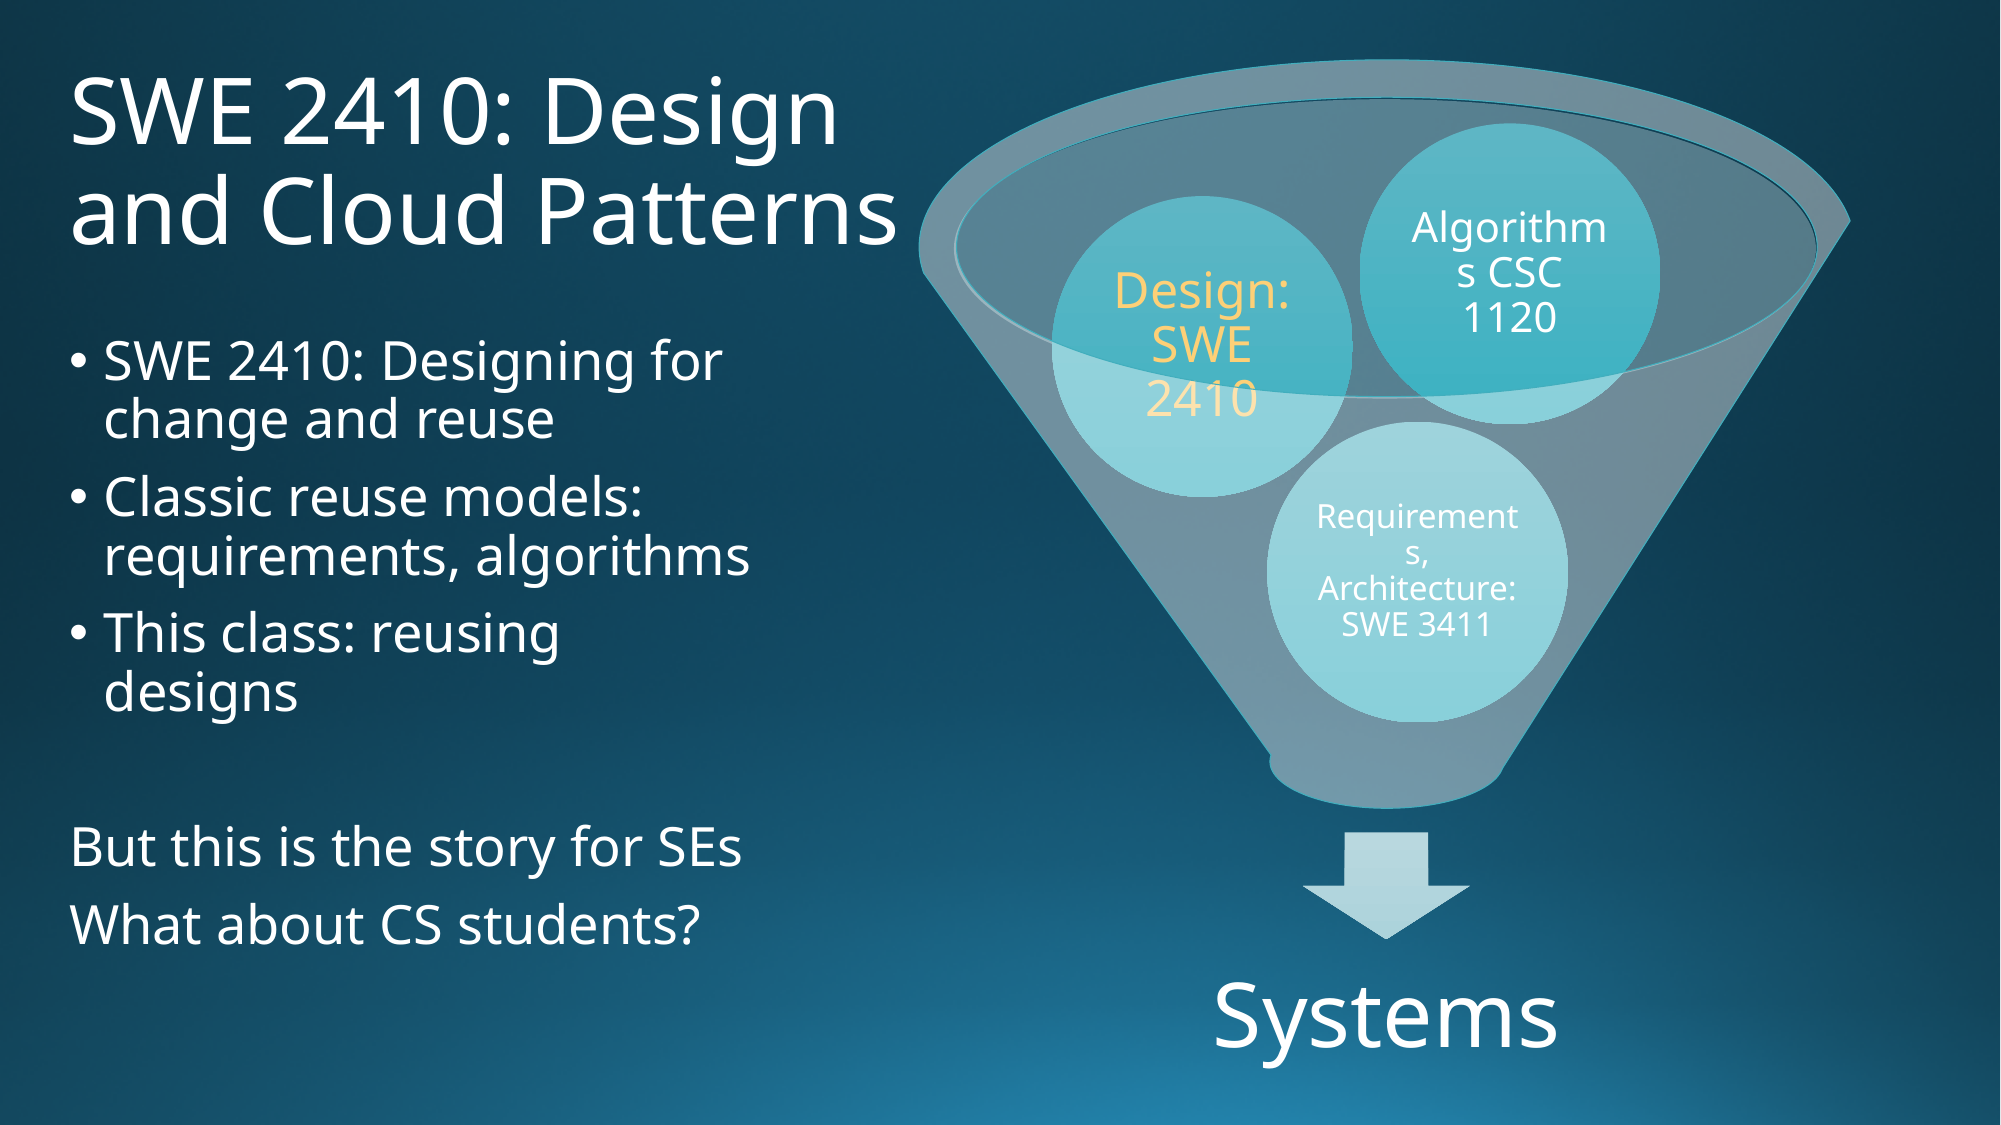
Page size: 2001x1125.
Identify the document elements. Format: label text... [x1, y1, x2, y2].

title SWE 2410: Design and Cloud Patterns [54, 55, 711, 274]
picture [0, 0, 2001, 1125]
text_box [711, 55, 2000, 1125]
list SWE 2410: Designing for change and reuse Classic reuse models: requirements, algorithms This class: reusing designs But this is the story for SEs What about CS students? [54, 326, 711, 1040]
